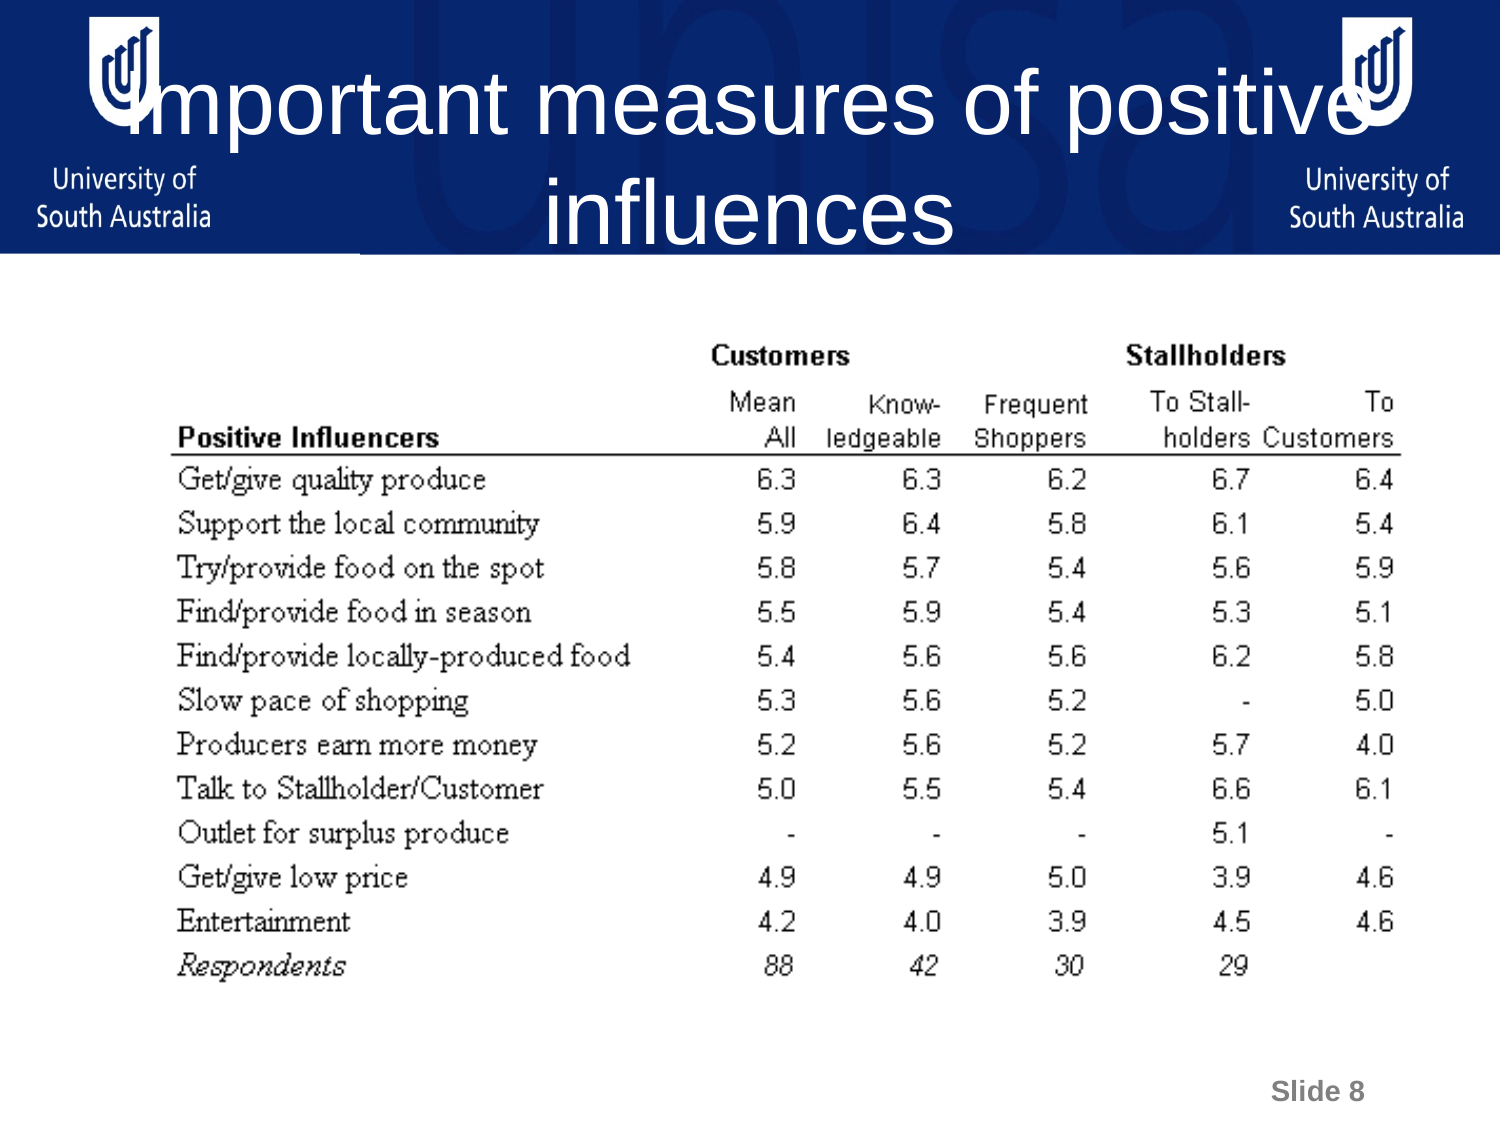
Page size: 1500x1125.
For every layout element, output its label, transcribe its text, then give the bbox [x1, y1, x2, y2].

picture [0, 0, 1500, 255]
title Important measures of positive influences [75, 35, 1425, 184]
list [161, 329, 1410, 991]
